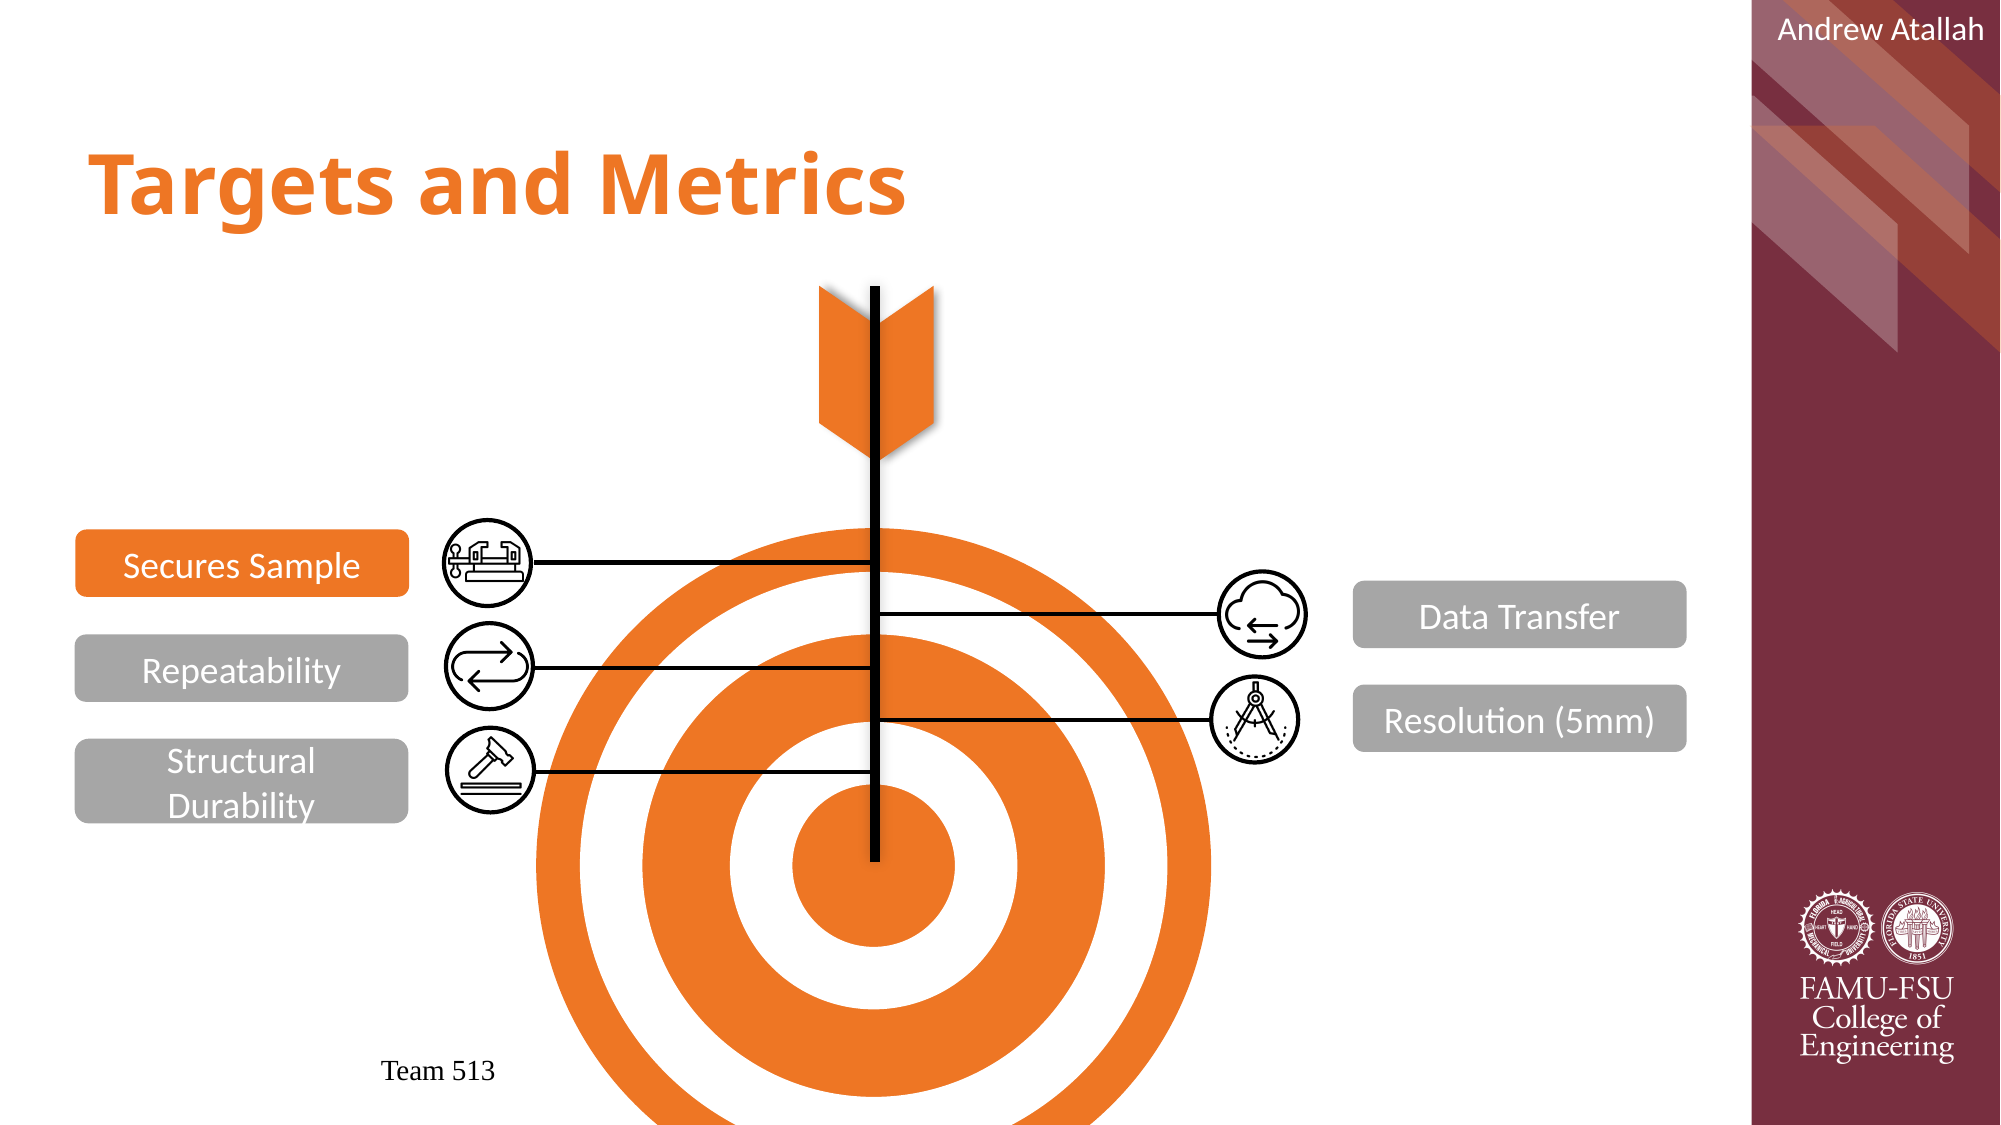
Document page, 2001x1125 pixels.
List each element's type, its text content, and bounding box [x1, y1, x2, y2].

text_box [1218, 571, 1306, 658]
text_box Resolution (5mm) [1351, 683, 1688, 753]
text_box Data Transfer [1351, 579, 1688, 650]
title Targets and Metrics [87, 75, 1663, 233]
picture [1798, 889, 1954, 1064]
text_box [443, 520, 531, 607]
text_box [445, 623, 533, 710]
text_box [446, 726, 535, 813]
text_box Repeatability [73, 633, 410, 703]
text_box Secures Sample [74, 528, 411, 598]
text_box Structural Durability [73, 737, 410, 825]
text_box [536, 285, 1212, 1125]
footer Team 513 [87, 1046, 536, 1092]
text_box Andrew Atallah [1711, 0, 2000, 55]
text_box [1211, 676, 1299, 763]
